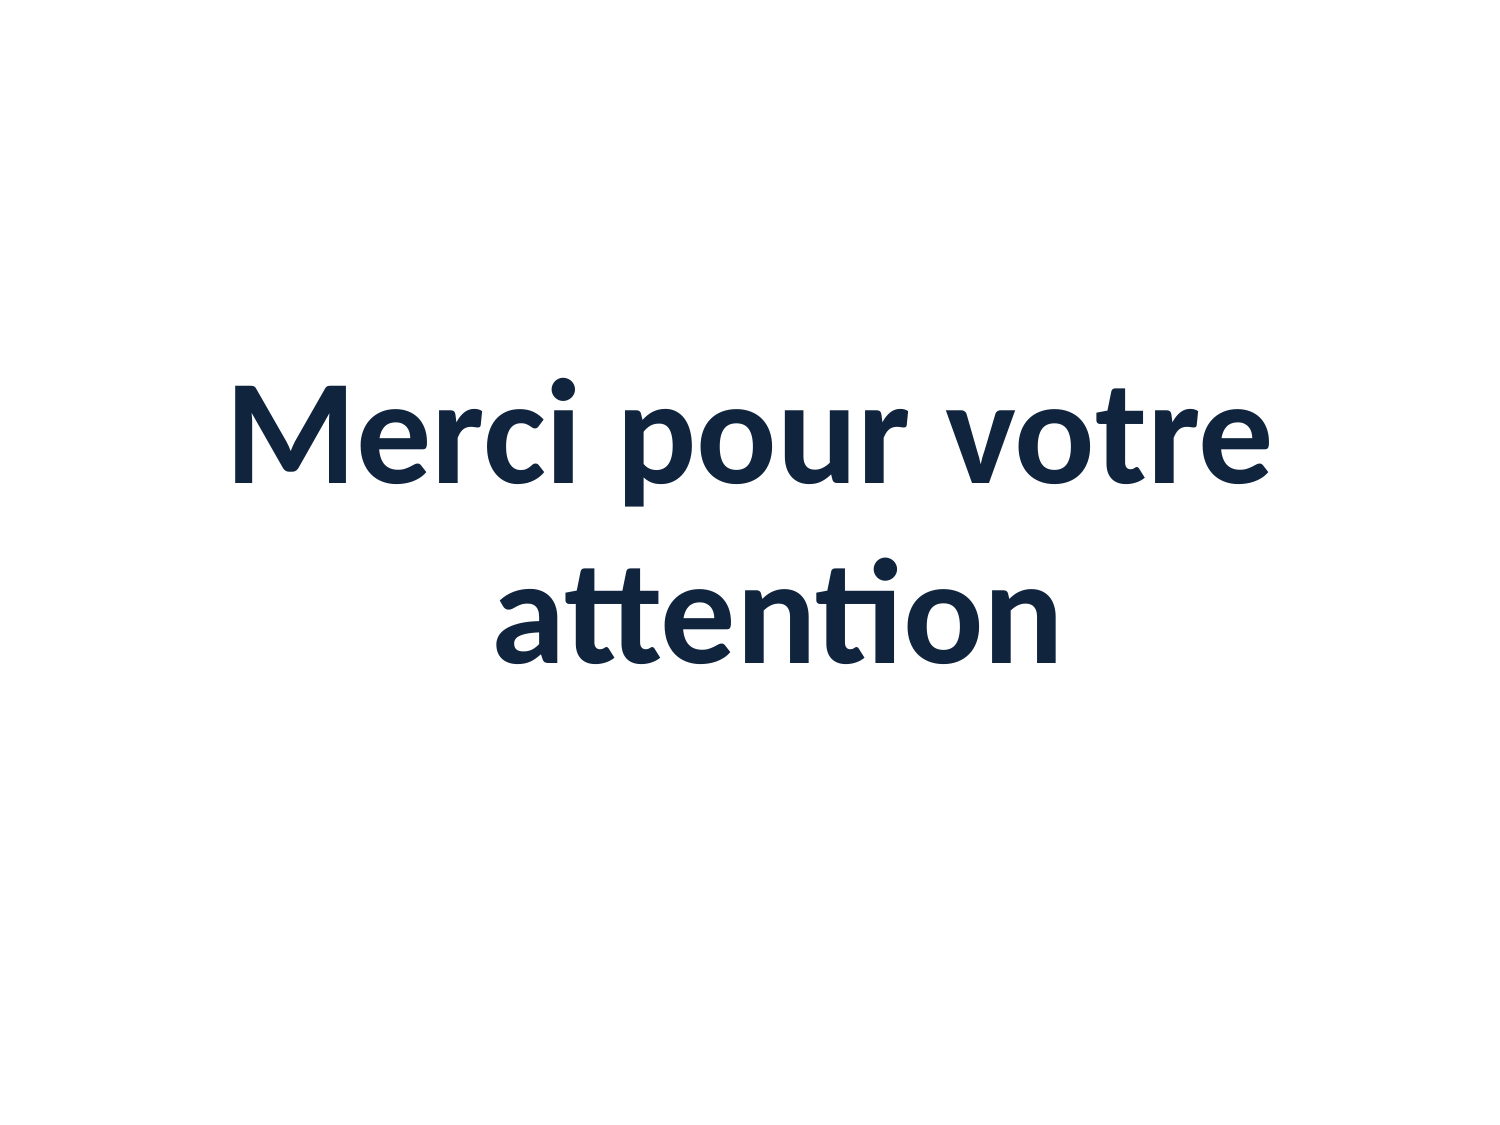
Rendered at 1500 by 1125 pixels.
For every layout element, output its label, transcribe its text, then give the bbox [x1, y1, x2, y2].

list Merci pour votre attention [75, 326, 1425, 1005]
